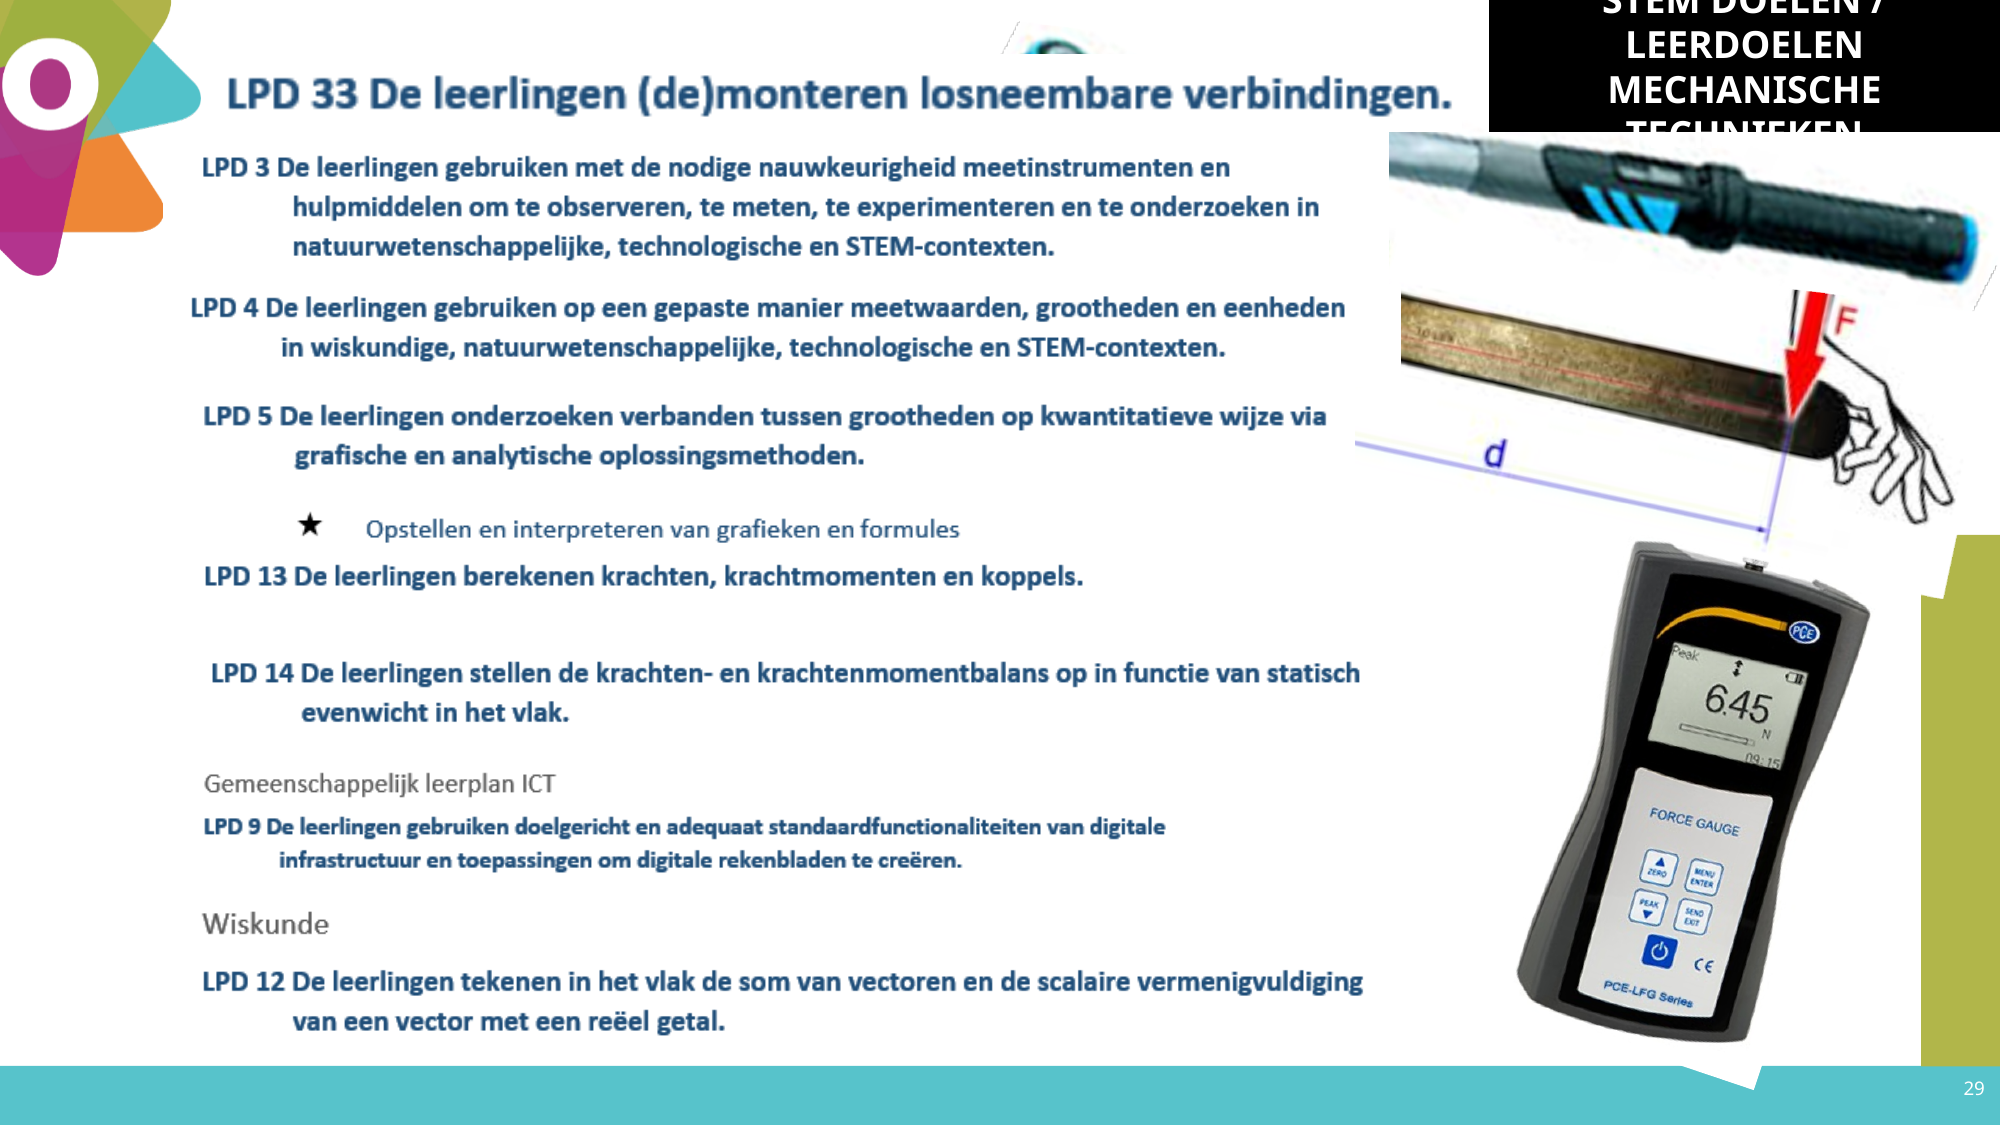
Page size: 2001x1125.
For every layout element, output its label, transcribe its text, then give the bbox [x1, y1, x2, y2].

picture [1461, 714, 1555, 1024]
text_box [191, 762, 1191, 887]
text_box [1555, 520, 1936, 1058]
text_box stem doelen / leerdoelen mechanische technieken [1487, 0, 2000, 68]
slide_number 29 [1548, 1054, 2000, 1125]
picture [0, 0, 2000, 600]
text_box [187, 900, 1386, 1042]
picture [191, 639, 1383, 741]
